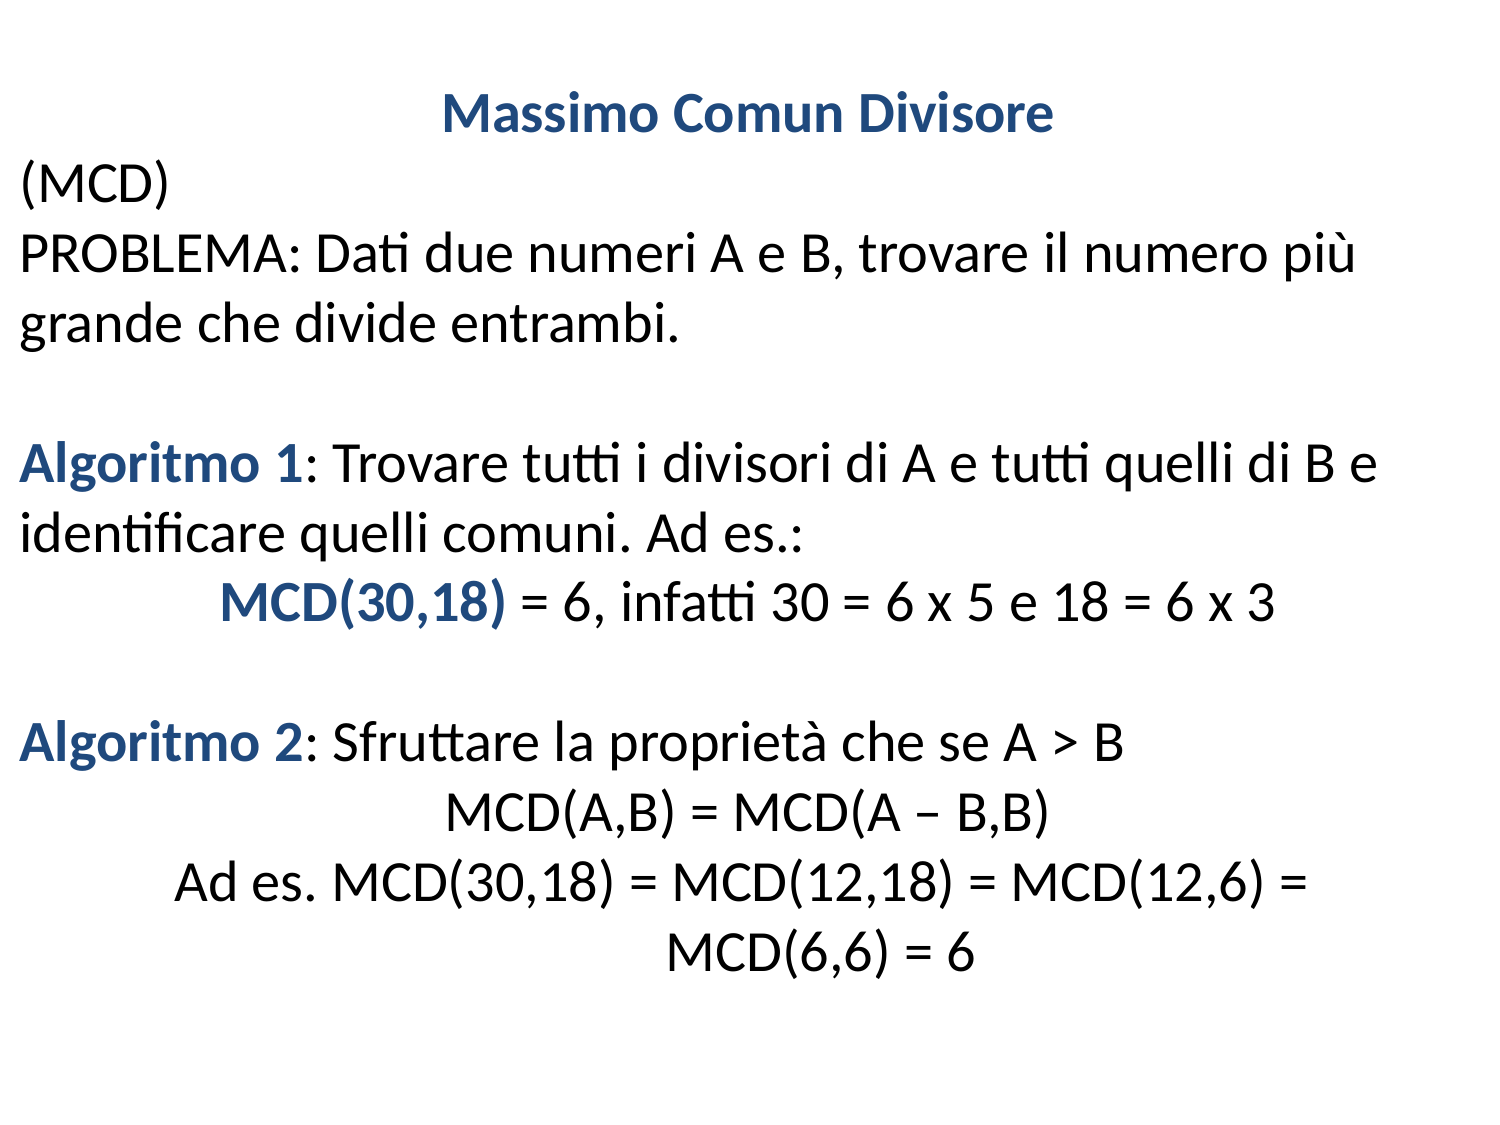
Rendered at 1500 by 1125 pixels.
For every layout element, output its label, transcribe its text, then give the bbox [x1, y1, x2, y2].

text_box Massimo Comun Divisore (MCD) PROBLEMA: Dati due numeri A e B, trovare il numero più grande che divide entrambi. Algoritmo 1: Trovare tutti i divisori di A e tutti quelli di B e identificare quelli comuni. Ad es.: MCD(30,18) = 6, infatti 30 = 6 x 5 e 18 = 6 x 3 Algoritmo 2: Sfruttare la proprietà che se A > B MCD(A,B) = MCD(A – B,B) Ad es. MCD(30,18) = MCD(12,18) = MCD(12,6) = MCD(6,6) = 6 [4, 66, 1500, 991]
